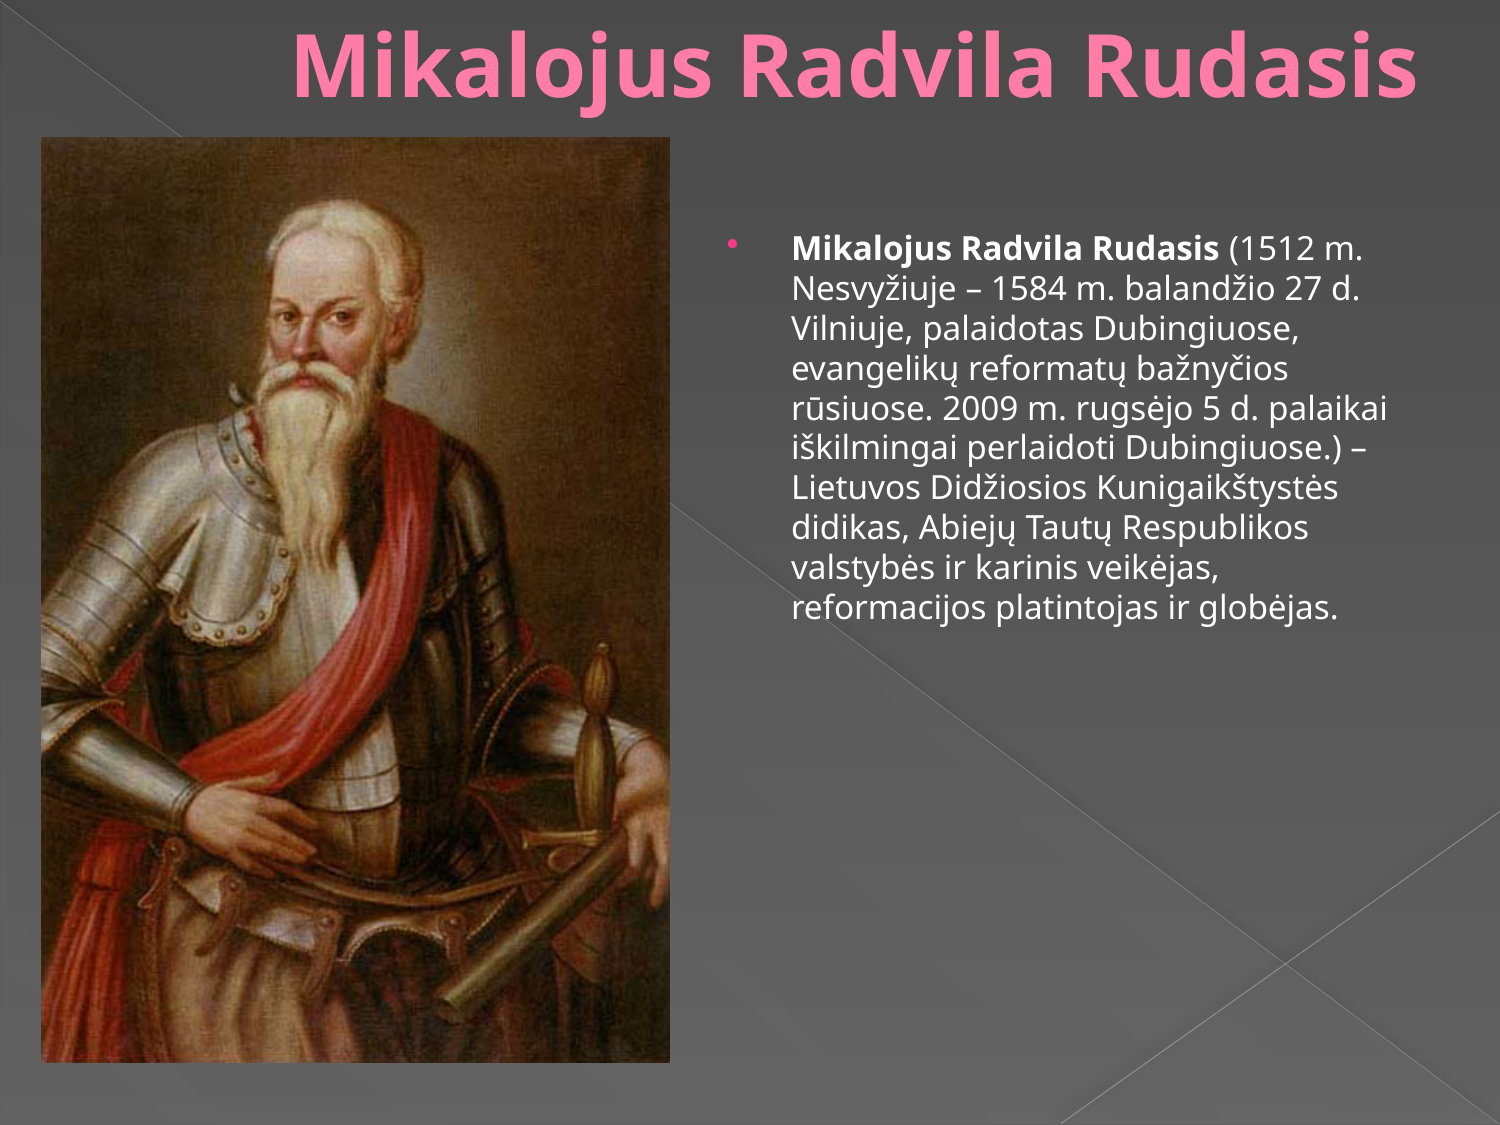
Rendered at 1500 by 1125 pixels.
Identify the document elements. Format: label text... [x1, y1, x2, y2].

list Mikalojus Radvila Rudasis (1512 m. Nesvyžiuje – 1584 m. balandžio 27 d. Vilniuje, palaidotas Dubingiuose, evangelikų reformatų bažnyčios rūsiuose. 2009 m. rugsėjo 5 d. palaikai iškilmingai perlaidoti Dubingiuose.) – Lietuvos Didžiosios Kunigaikštystės didikas, Abiejų Tautų Respublikos valstybės ir karinis veikėjas, reformacijos platintojas ir globėjas. [702, 219, 1425, 1059]
title Mikalojus Radvila Rudasis [194, 0, 1500, 230]
picture [40, 136, 670, 1063]
